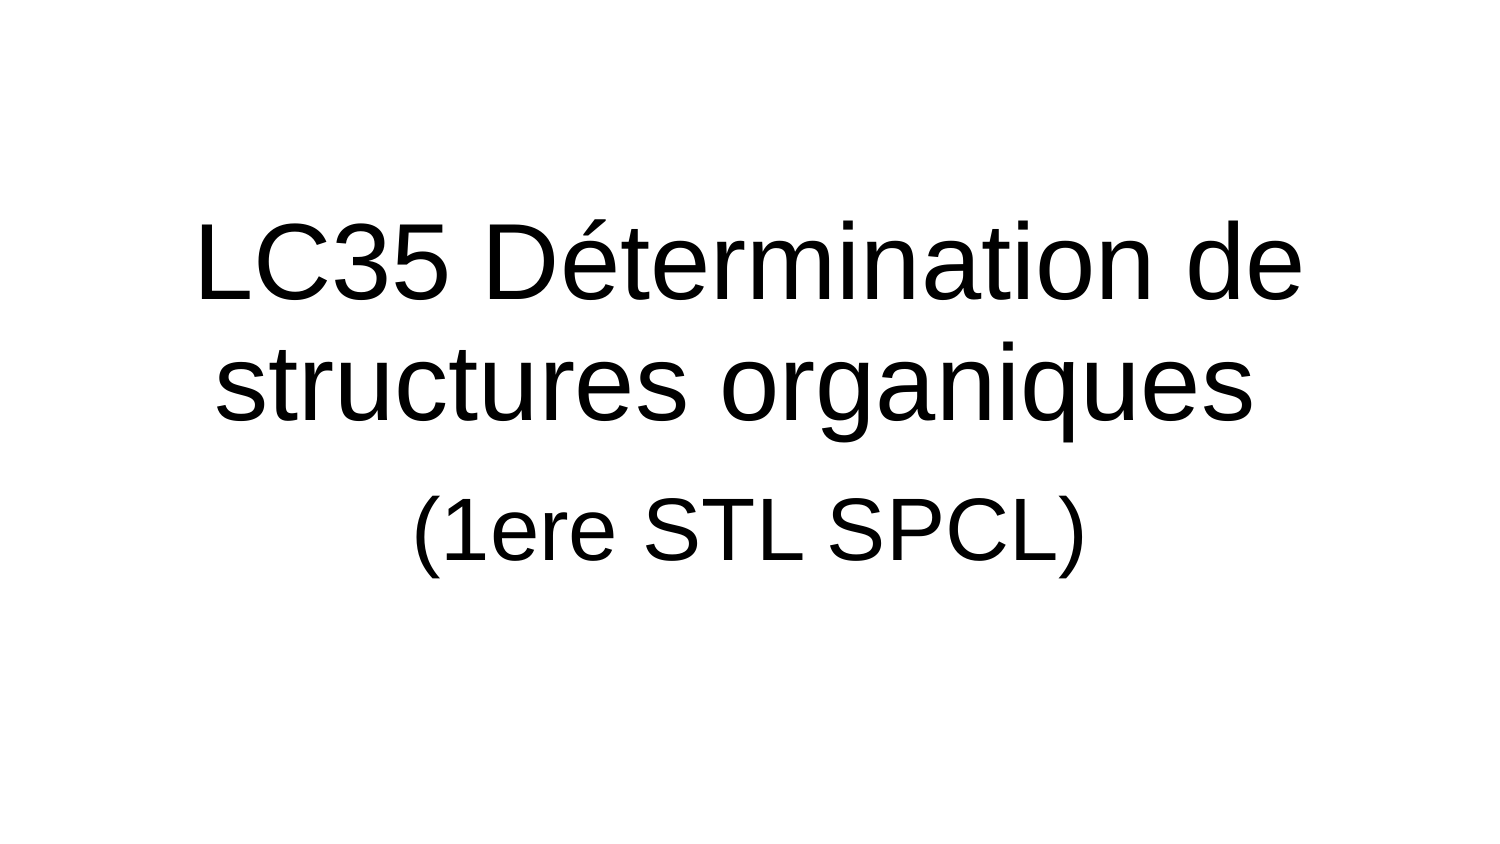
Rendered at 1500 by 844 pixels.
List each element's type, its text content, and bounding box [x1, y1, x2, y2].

subtitle (1ere STL SPCL) [51, 464, 1449, 595]
title LC35 Détermination de structures organiques [51, 122, 1449, 459]
